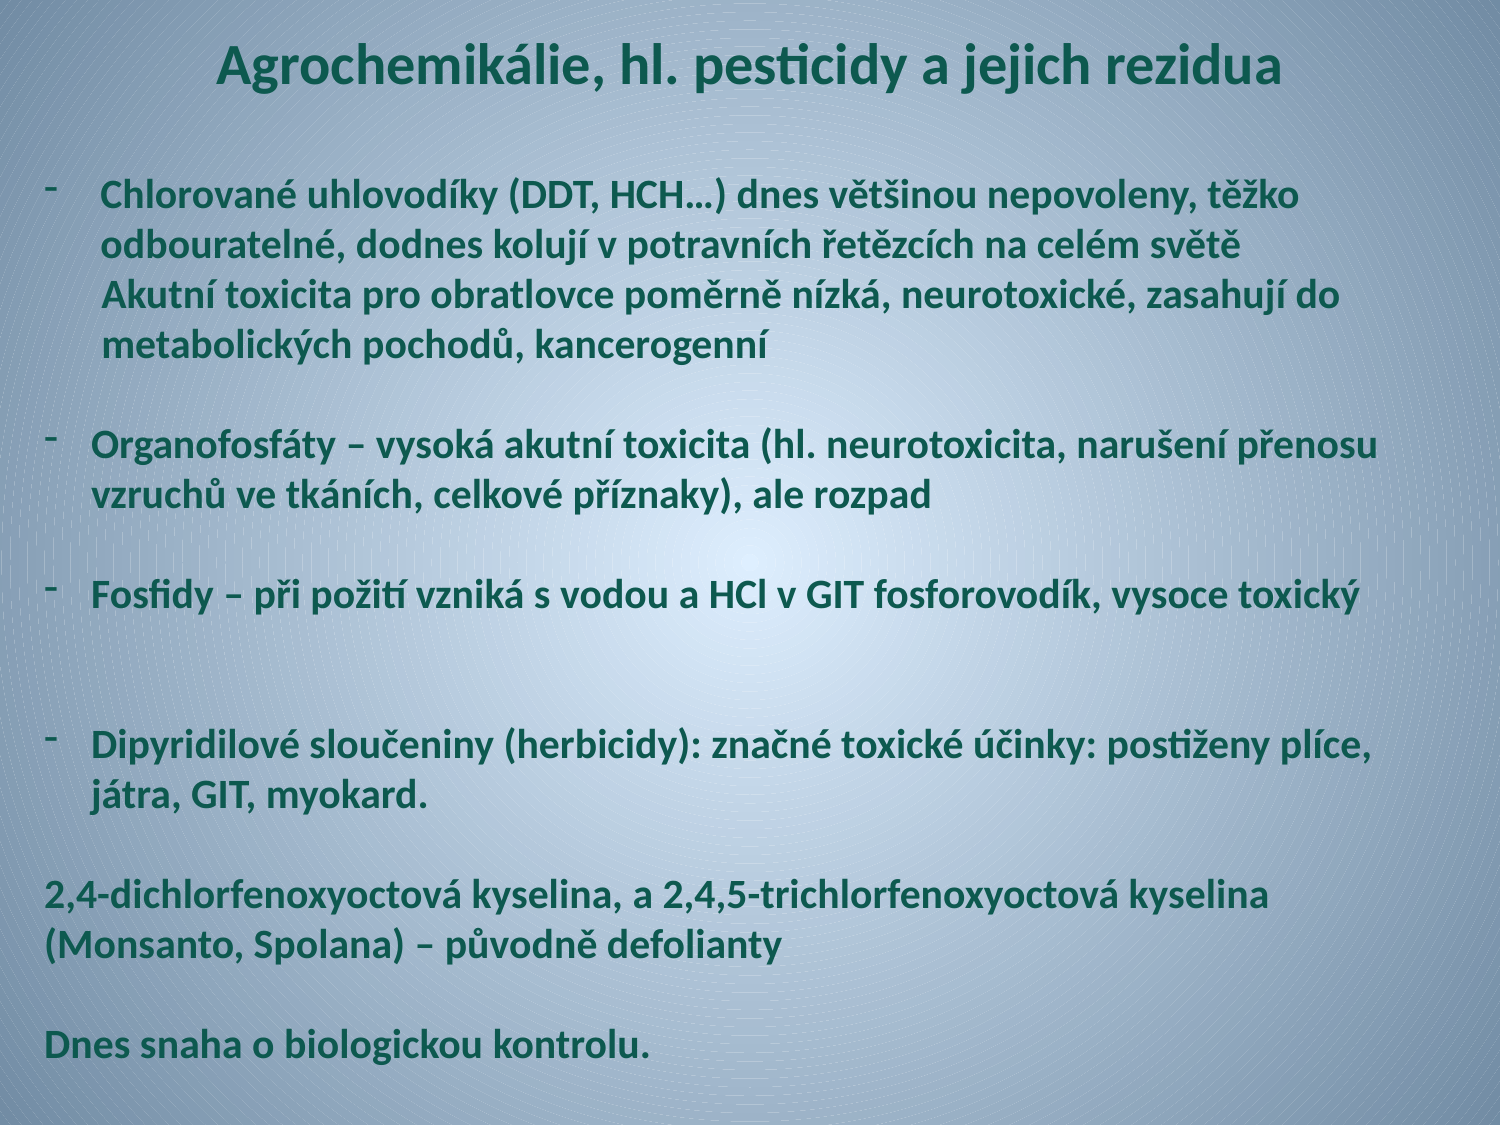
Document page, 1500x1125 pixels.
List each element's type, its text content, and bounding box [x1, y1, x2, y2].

text_box Agrochemikálie, hl. pesticidy a jejich rezidua Chlorované uhlovodíky (DDT, HCH…) dnes většinou nepovoleny, těžko odbouratelné, dodnes kolují v potravních řetězcích na celém světě Akutní toxicita pro obratlovce poměrně nízká, neurotoxické, zasahují do metabolických pochodů, kancerogenní Organofosfáty – vysoká akutní toxicita (hl. neurotoxicita, narušení přenosu vzruchů ve tkáních, celkové příznaky), ale rozpad Fosfidy – při požití vzniká s vodou a HCl v GIT fosforovodík, vysoce toxický Dipyridilové sloučeniny (herbicidy): značné toxické účinky: postiženy plíce, játra, GIT, myokard. 2,4-dichlorfenoxyoctová kyselina, a 2,4,5-trichlorfenoxyoctová kyselina (Monsanto, Spolana) – původně defolianty Dnes snaha o biologickou kontrolu. [29, 19, 1471, 1125]
